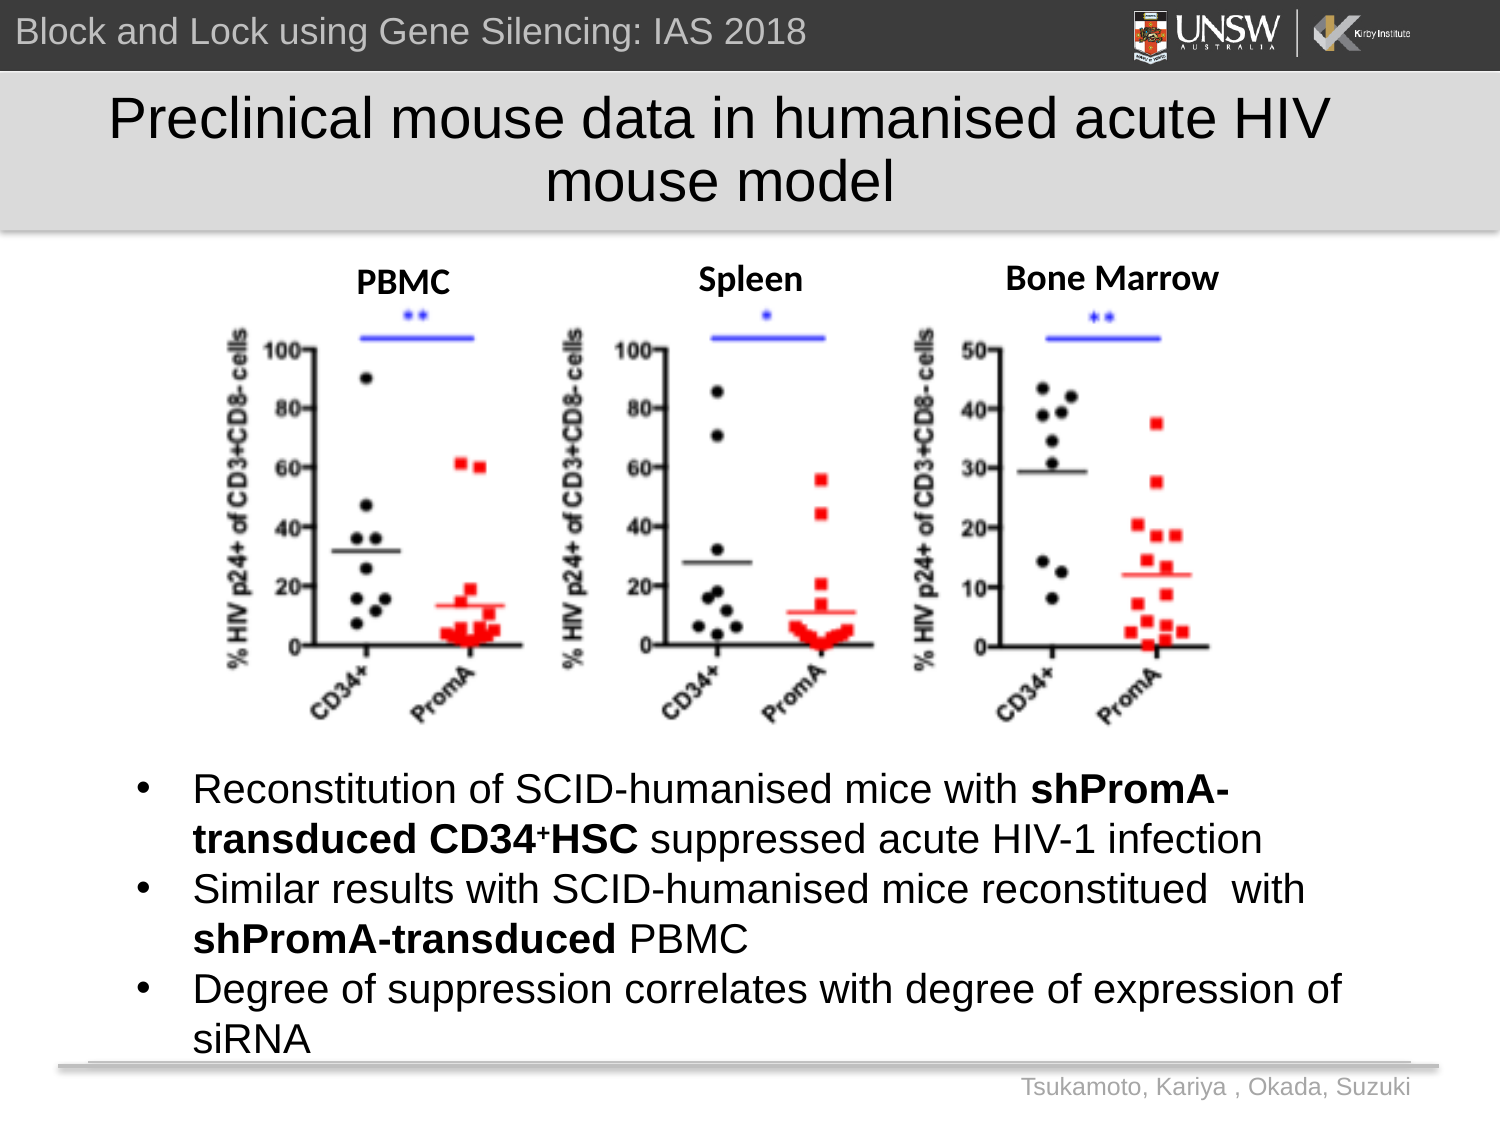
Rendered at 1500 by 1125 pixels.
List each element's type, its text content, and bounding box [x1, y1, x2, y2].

text_box Block and Lock using Gene Silencing: IAS 2018 [0, 0, 1035, 60]
title Preclinical mouse data in humanised acute HIV mouse model [57, 87, 1384, 219]
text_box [211, 245, 1295, 752]
list Tsukamoto, Kariya , Okada, Suzuki [262, 1074, 1412, 1112]
text_box Reconstitution of SCID-humanised mice with shPromA-transduced CD34+HSC suppressed acute HIV-1 infection Similar results with SCID-humanised mice reconstitued with shPromA-transduced PBMC Degree of suppression correlates with degree of expression of siRNA [121, 754, 1408, 1059]
picture [0, 0, 1500, 71]
